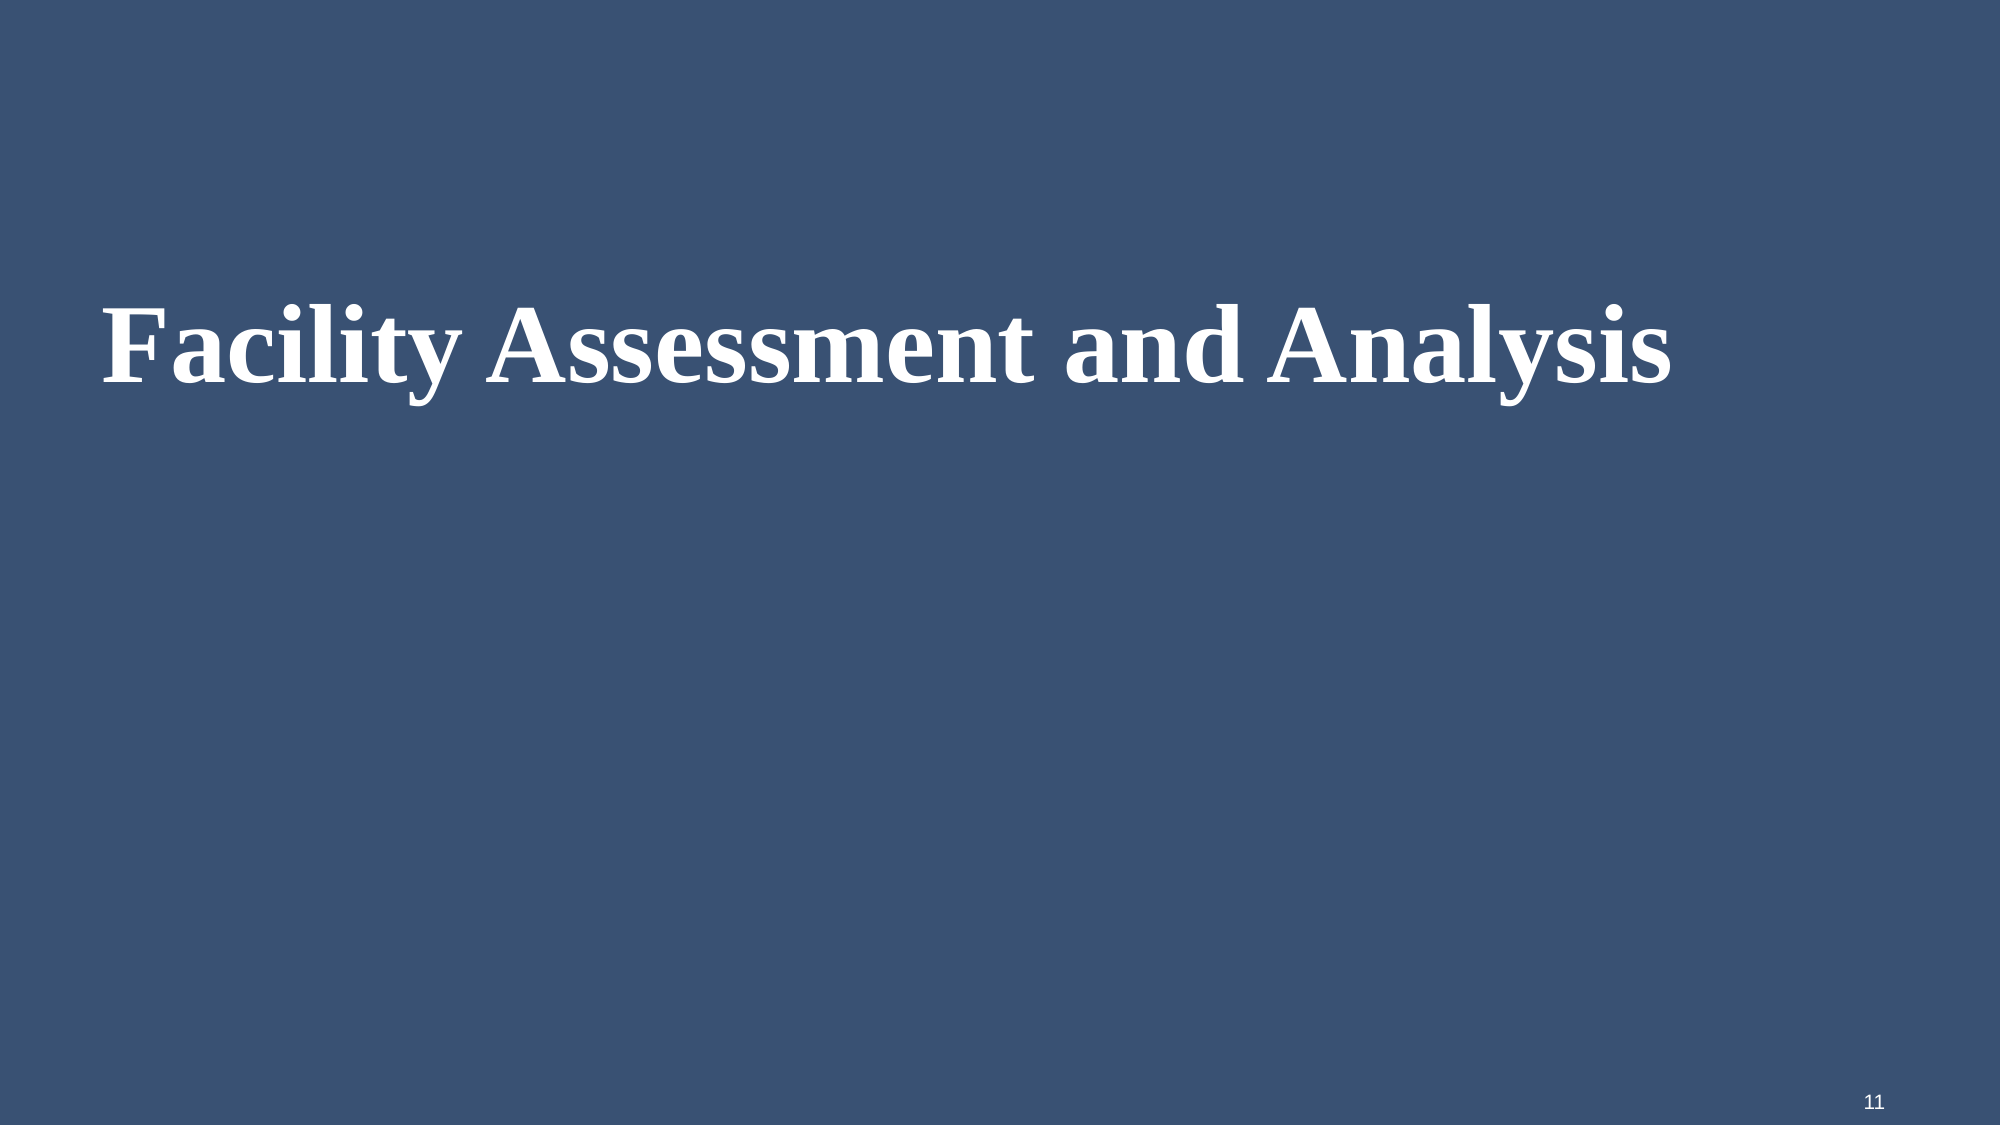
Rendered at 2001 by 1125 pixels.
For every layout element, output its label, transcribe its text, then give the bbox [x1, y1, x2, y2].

title Facility Assessment and Analysis [101, 262, 1902, 415]
slide_number 11 [1449, 1079, 1900, 1123]
